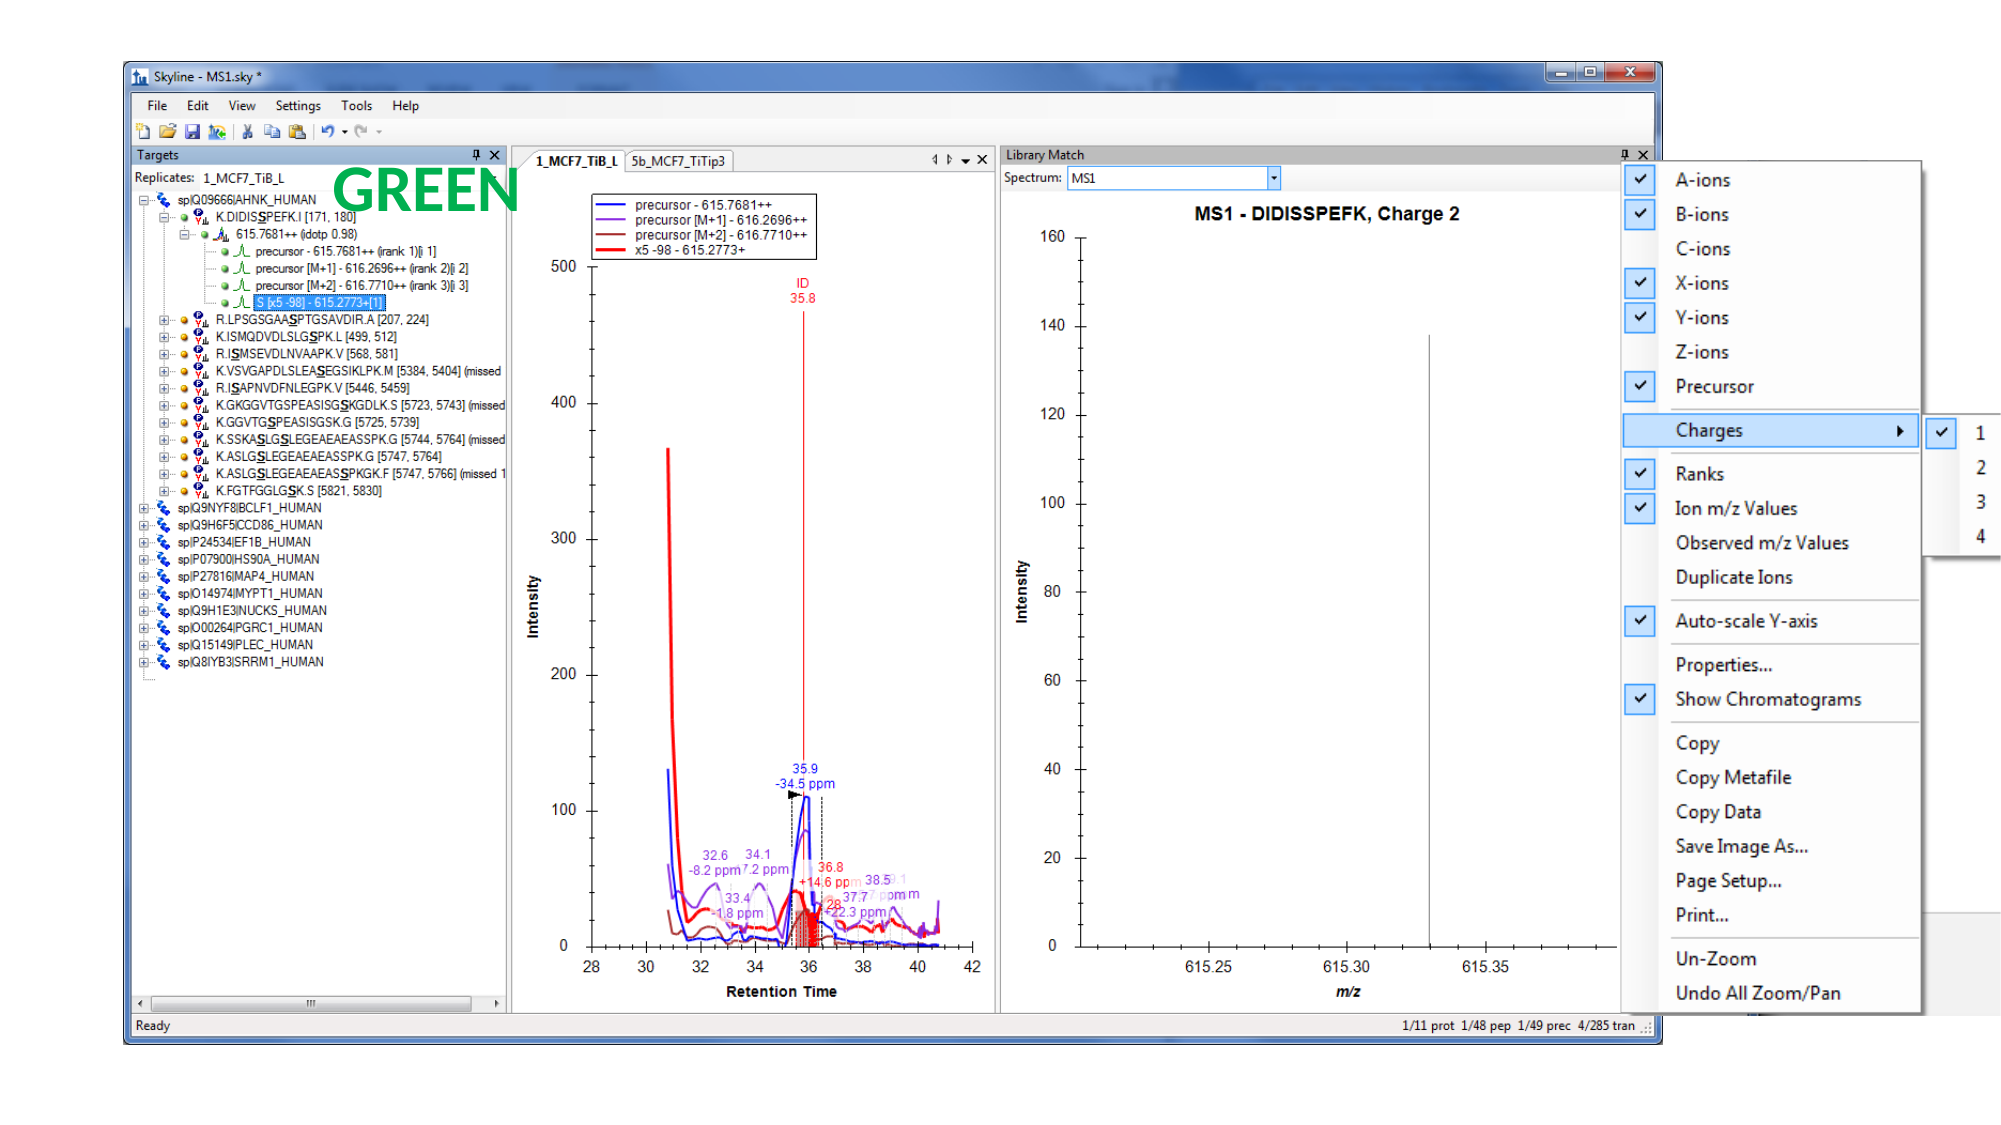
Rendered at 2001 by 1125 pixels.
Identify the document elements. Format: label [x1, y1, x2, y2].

picture [123, 61, 2001, 1045]
